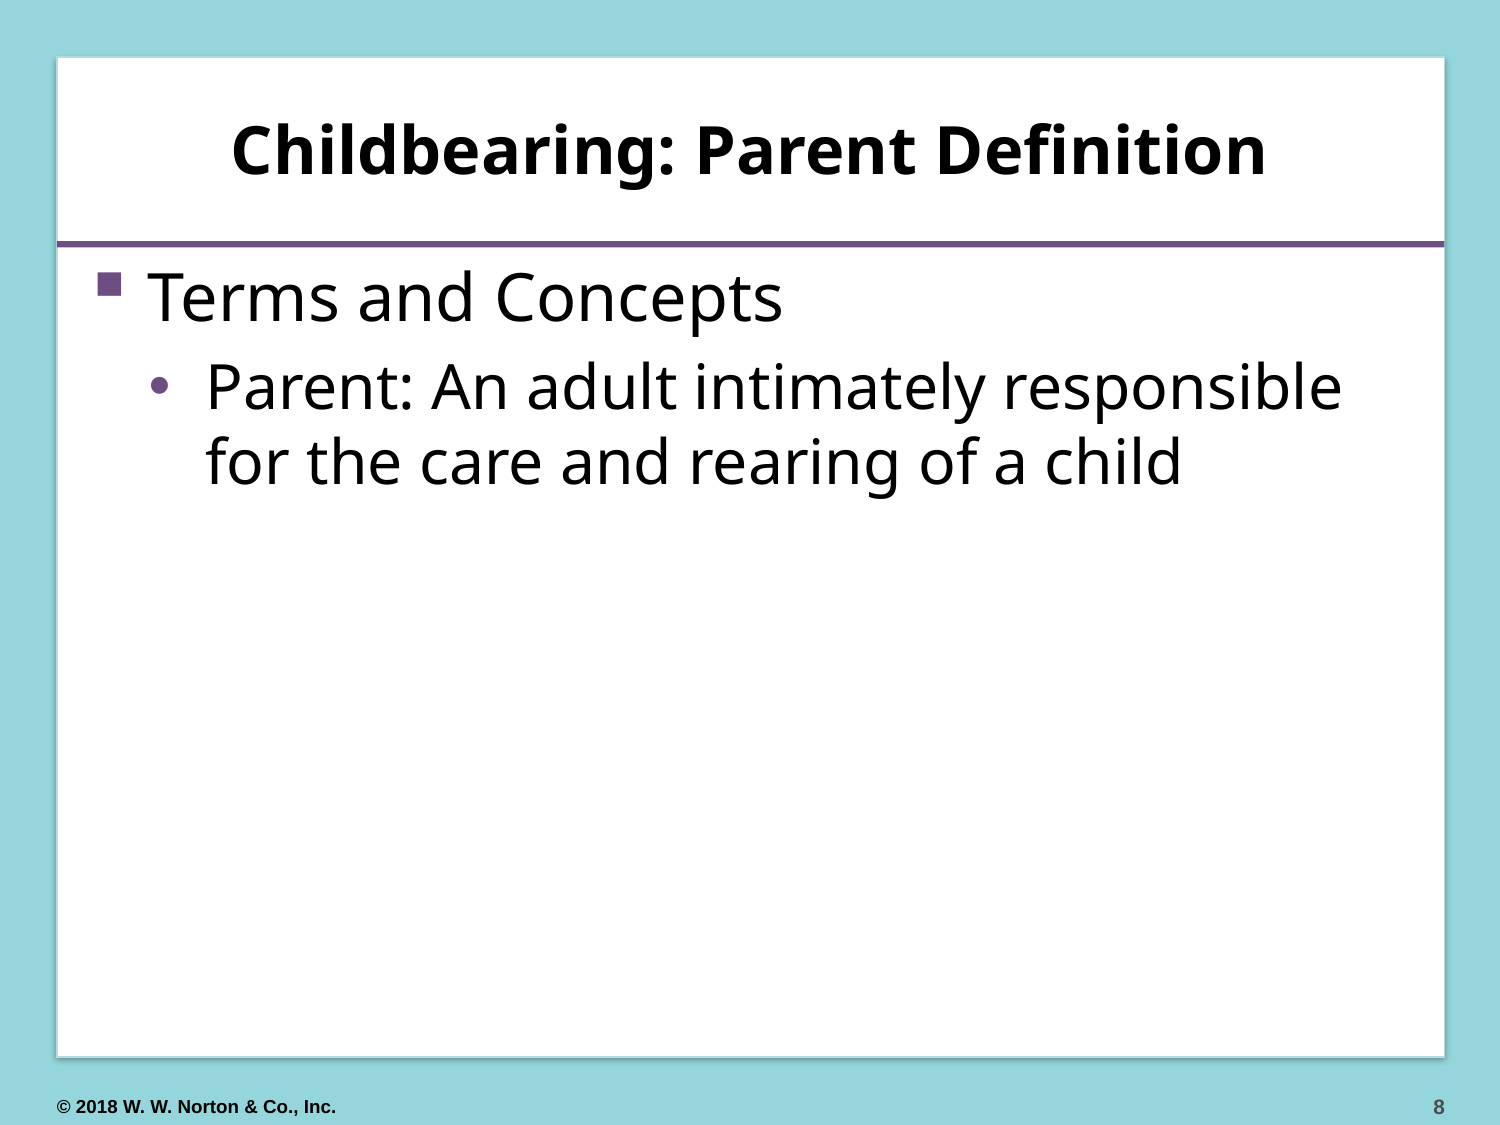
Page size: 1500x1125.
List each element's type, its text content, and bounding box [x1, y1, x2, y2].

list Terms and Concepts Parent: An adult intimately responsible for the care and rearing of a child [76, 247, 1413, 1025]
title Childbearing: Parent Definition [57, 57, 1443, 238]
